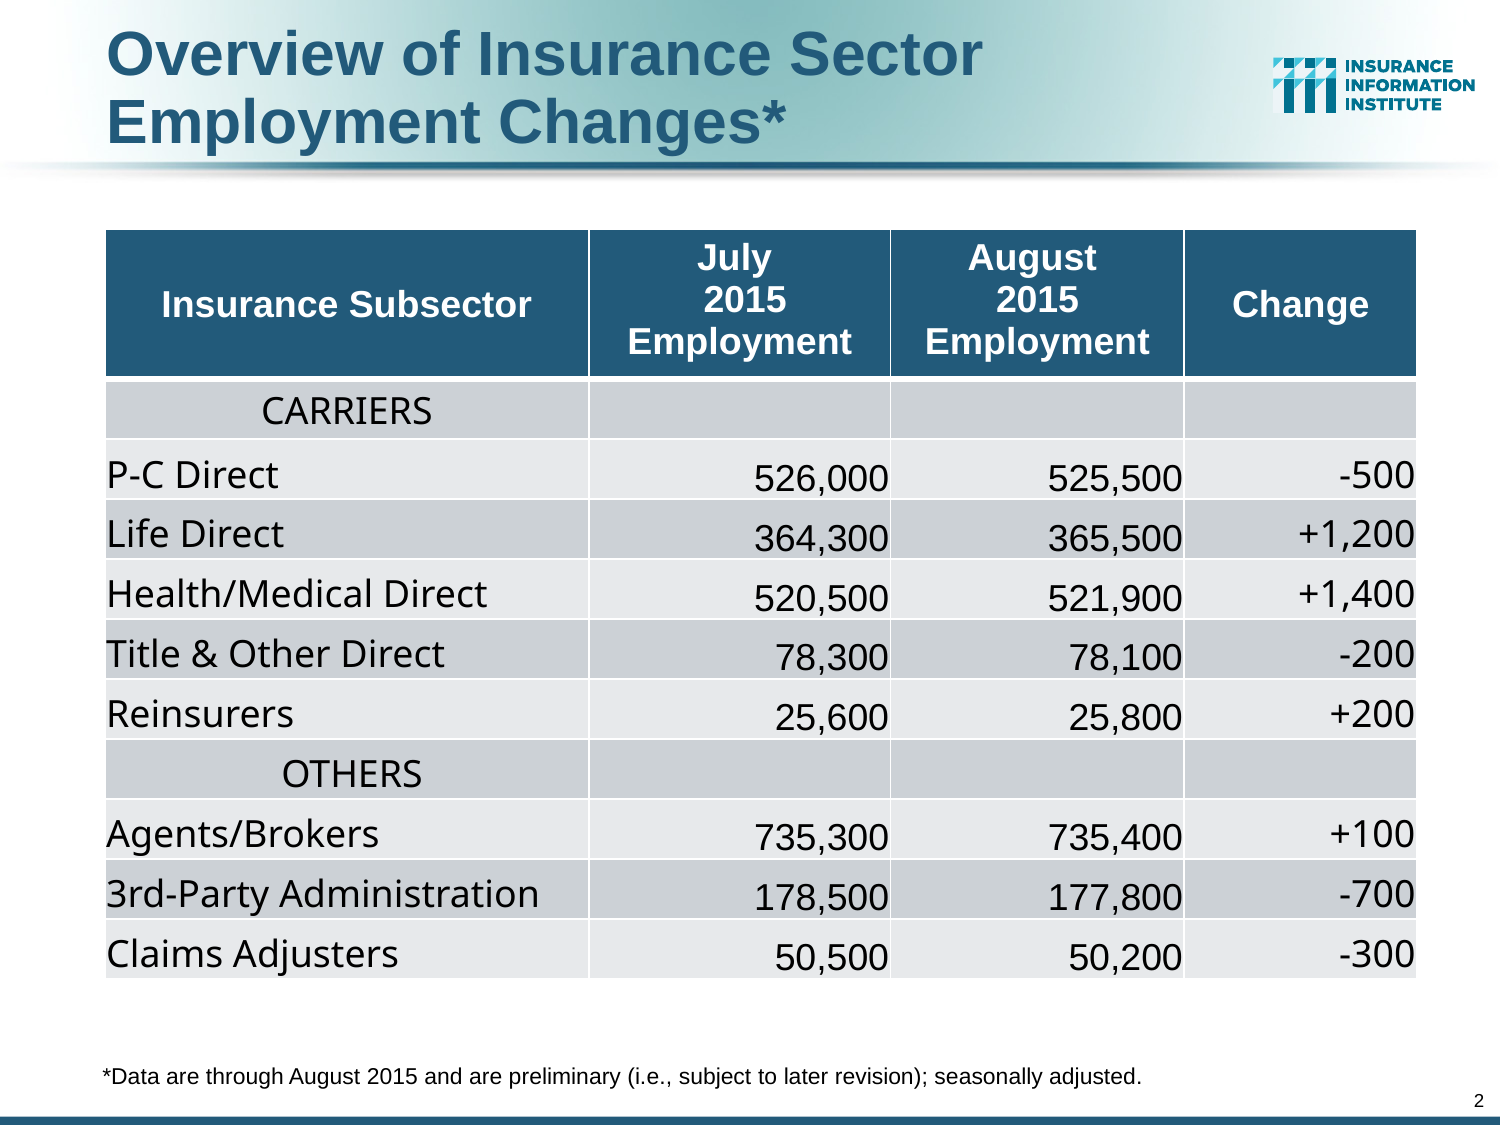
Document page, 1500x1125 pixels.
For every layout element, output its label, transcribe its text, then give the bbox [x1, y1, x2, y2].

table_cell [1185, 382, 1416, 438]
table_cell Agents/Brokers [106, 800, 588, 858]
table_cell +100 [1185, 800, 1416, 858]
title Overview of Insurance Sector Employment Changes* [98, 37, 1261, 142]
table_cell 735,300 [590, 800, 890, 858]
table_header Change [1185, 230, 1416, 376]
table_cell 25,800 [891, 680, 1183, 738]
table_cell +1,200 [1185, 500, 1416, 558]
table_header August 2015 Employment [891, 230, 1183, 376]
table_cell -300 [1185, 920, 1416, 978]
picture [0, 0, 1500, 189]
table_header July 2015 Employment [590, 230, 890, 376]
table_cell P-C Direct [106, 440, 588, 498]
table_cell 521,900 [891, 560, 1183, 618]
table_cell 50,200 [891, 920, 1183, 978]
table_cell 735,400 [891, 800, 1183, 858]
table_cell [590, 740, 890, 798]
table_cell 25,600 [590, 680, 890, 738]
table_cell +200 [1185, 680, 1416, 738]
table_cell 3rd-Party Administration [106, 860, 588, 918]
table_cell 365,500 [891, 500, 1183, 558]
table_cell 78,300 [590, 620, 890, 678]
table_cell 50,500 [590, 920, 890, 978]
table_cell -500 [1185, 440, 1416, 498]
table_cell [891, 740, 1183, 798]
table_cell 364,300 [590, 500, 890, 558]
table_cell -700 [1185, 860, 1416, 918]
table_cell Life Direct [106, 500, 588, 558]
table_cell OTHERS [106, 740, 588, 798]
text_box 2 [1410, 1091, 1485, 1111]
table_header Insurance Subsector [106, 230, 588, 376]
table_cell -200 [1185, 620, 1416, 678]
table_cell 78,100 [891, 620, 1183, 678]
table_cell Health/Medical Direct [106, 560, 588, 618]
table_cell 520,500 [590, 560, 890, 618]
text_box *Data are through August 2015 and are preliminary (i.e., subject to later revision); seasonally adjusted. [87, 1054, 1444, 1097]
table_cell 526,000 [590, 440, 890, 498]
table_cell [590, 382, 890, 438]
table_cell [1185, 740, 1416, 798]
table_cell [891, 382, 1183, 438]
table_cell Claims Adjusters [106, 920, 588, 978]
table_cell Reinsurers [106, 680, 588, 738]
table_cell Title & Other Direct [106, 620, 588, 678]
table_cell 178,500 [590, 860, 890, 918]
table_cell +1,400 [1185, 560, 1416, 618]
table_cell CARRIERS [106, 382, 588, 438]
table_cell 177,800 [891, 860, 1183, 918]
table_cell 525,500 [891, 440, 1183, 498]
